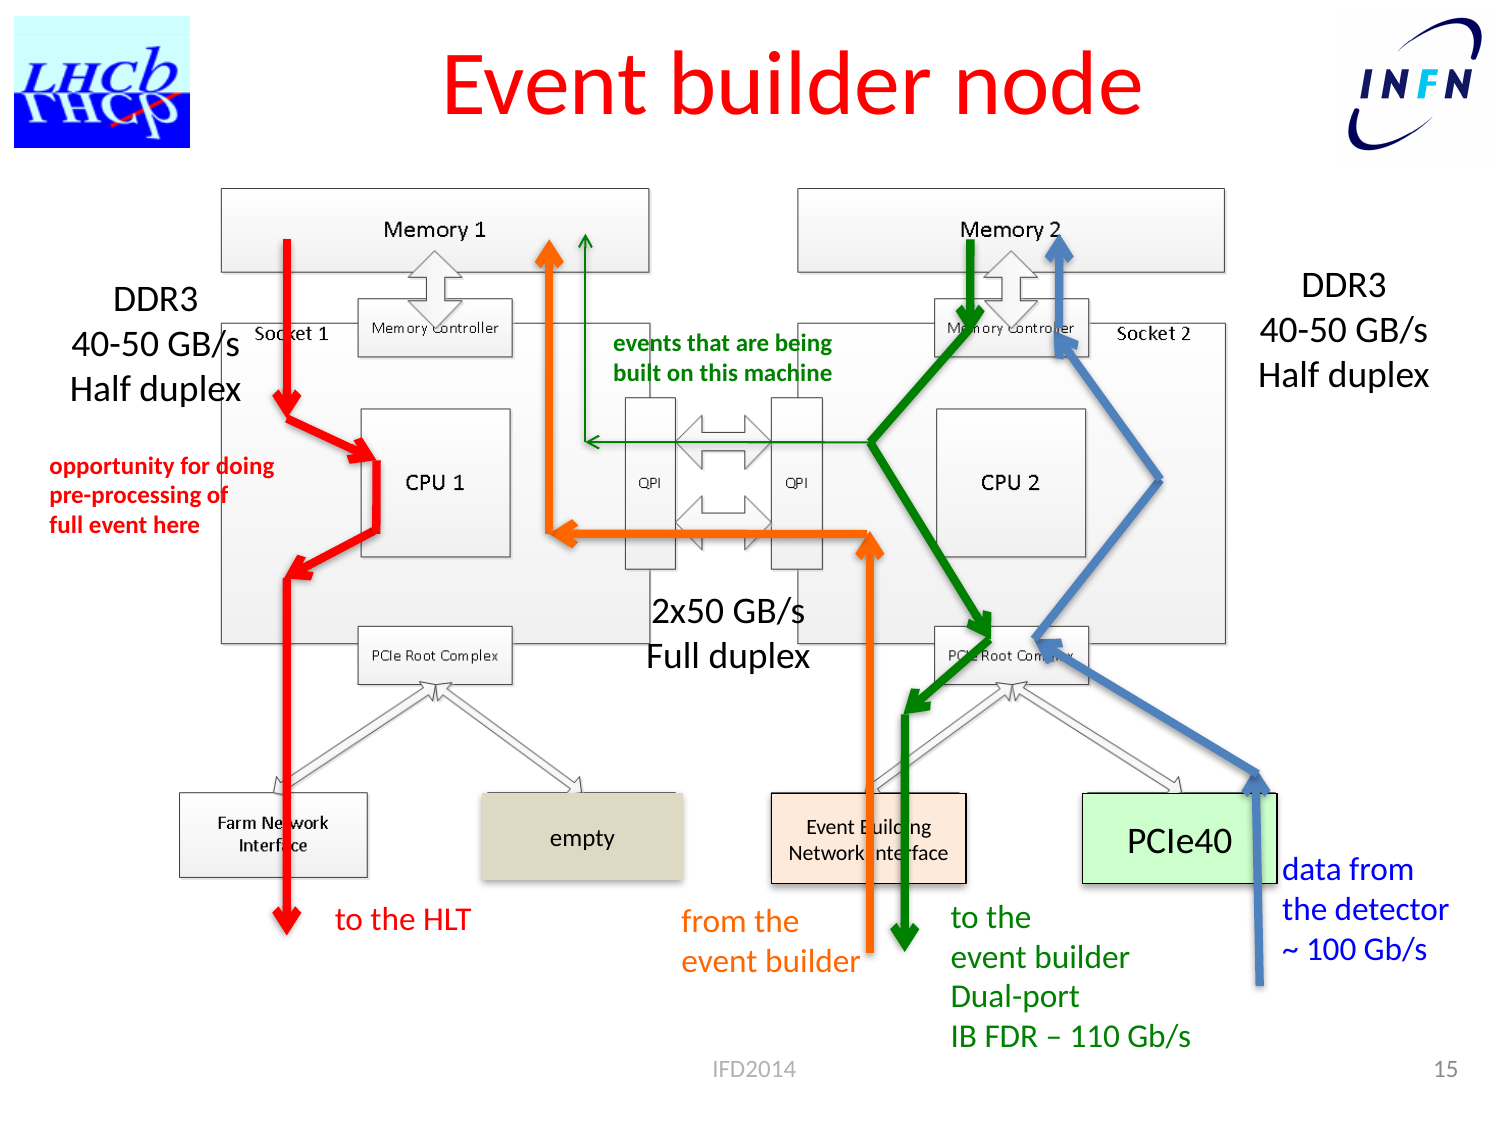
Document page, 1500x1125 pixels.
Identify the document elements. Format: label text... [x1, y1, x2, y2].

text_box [903, 639, 990, 715]
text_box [283, 530, 374, 579]
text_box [179, 188, 1278, 884]
text_box data from the detector ~ 100 Gb/s [1267, 839, 1465, 974]
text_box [1148, 874, 1367, 880]
footer IFD2014 [516, 1037, 992, 1098]
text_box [862, 335, 978, 436]
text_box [1017, 495, 1178, 623]
slide_number 15 [1123, 1037, 1474, 1098]
text_box from the event builder [666, 892, 877, 987]
picture [14, 16, 118, 148]
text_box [831, 480, 1030, 602]
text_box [1032, 351, 1182, 460]
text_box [1033, 639, 1258, 775]
text_box DDR3 40-50 GB/s Half duplex [55, 266, 174, 417]
text_box to the event builder Dual-port IB FDR – 110 Gb/s [935, 892, 1207, 1062]
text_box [286, 418, 377, 461]
title Event builder node [118, 0, 1468, 157]
text_box DDR3 40-50 GB/s Half duplex [1282, 252, 1445, 403]
text_box opportunity for doing pre-processing of full event here [34, 441, 174, 547]
text_box to the HLT [320, 892, 487, 945]
picture [1337, 10, 1493, 163]
